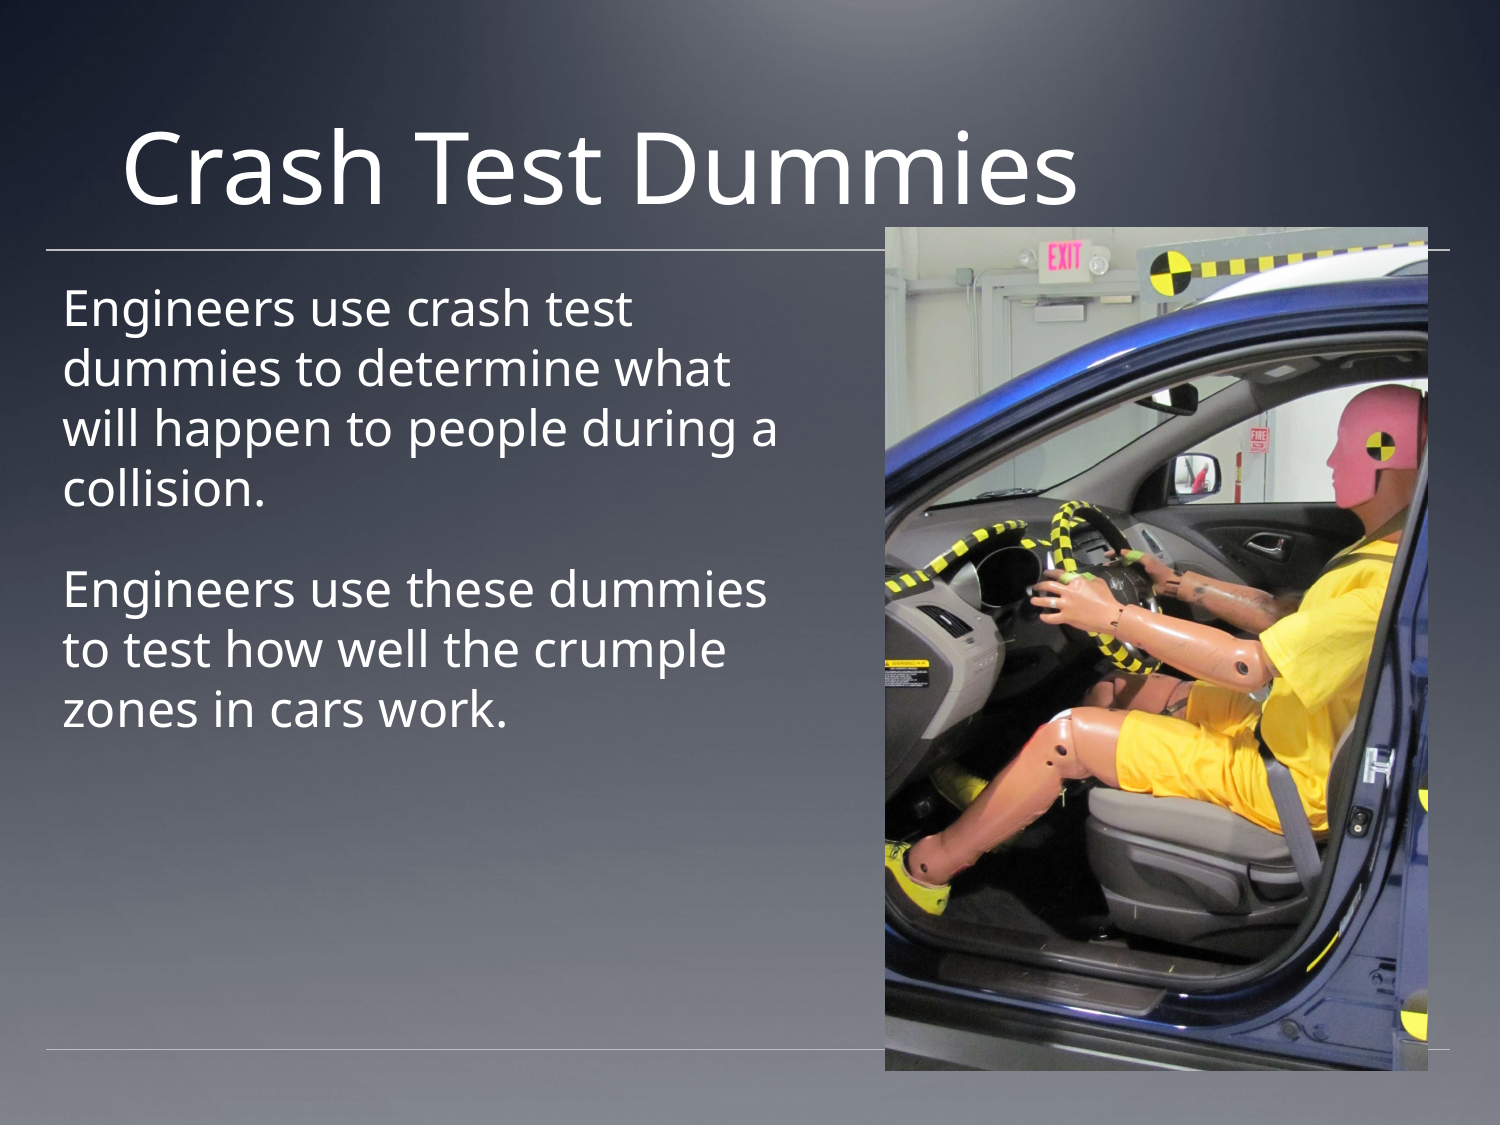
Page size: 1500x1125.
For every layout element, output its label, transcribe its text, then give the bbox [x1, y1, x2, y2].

picture [0, 0, 1500, 1125]
title Crash Test Dummies [105, 17, 1394, 233]
list Engineers use crash test dummies to determine what will happen to people during a collision. Engineers use these dummies to test how well the crumple zones in cars work. [47, 268, 829, 1030]
